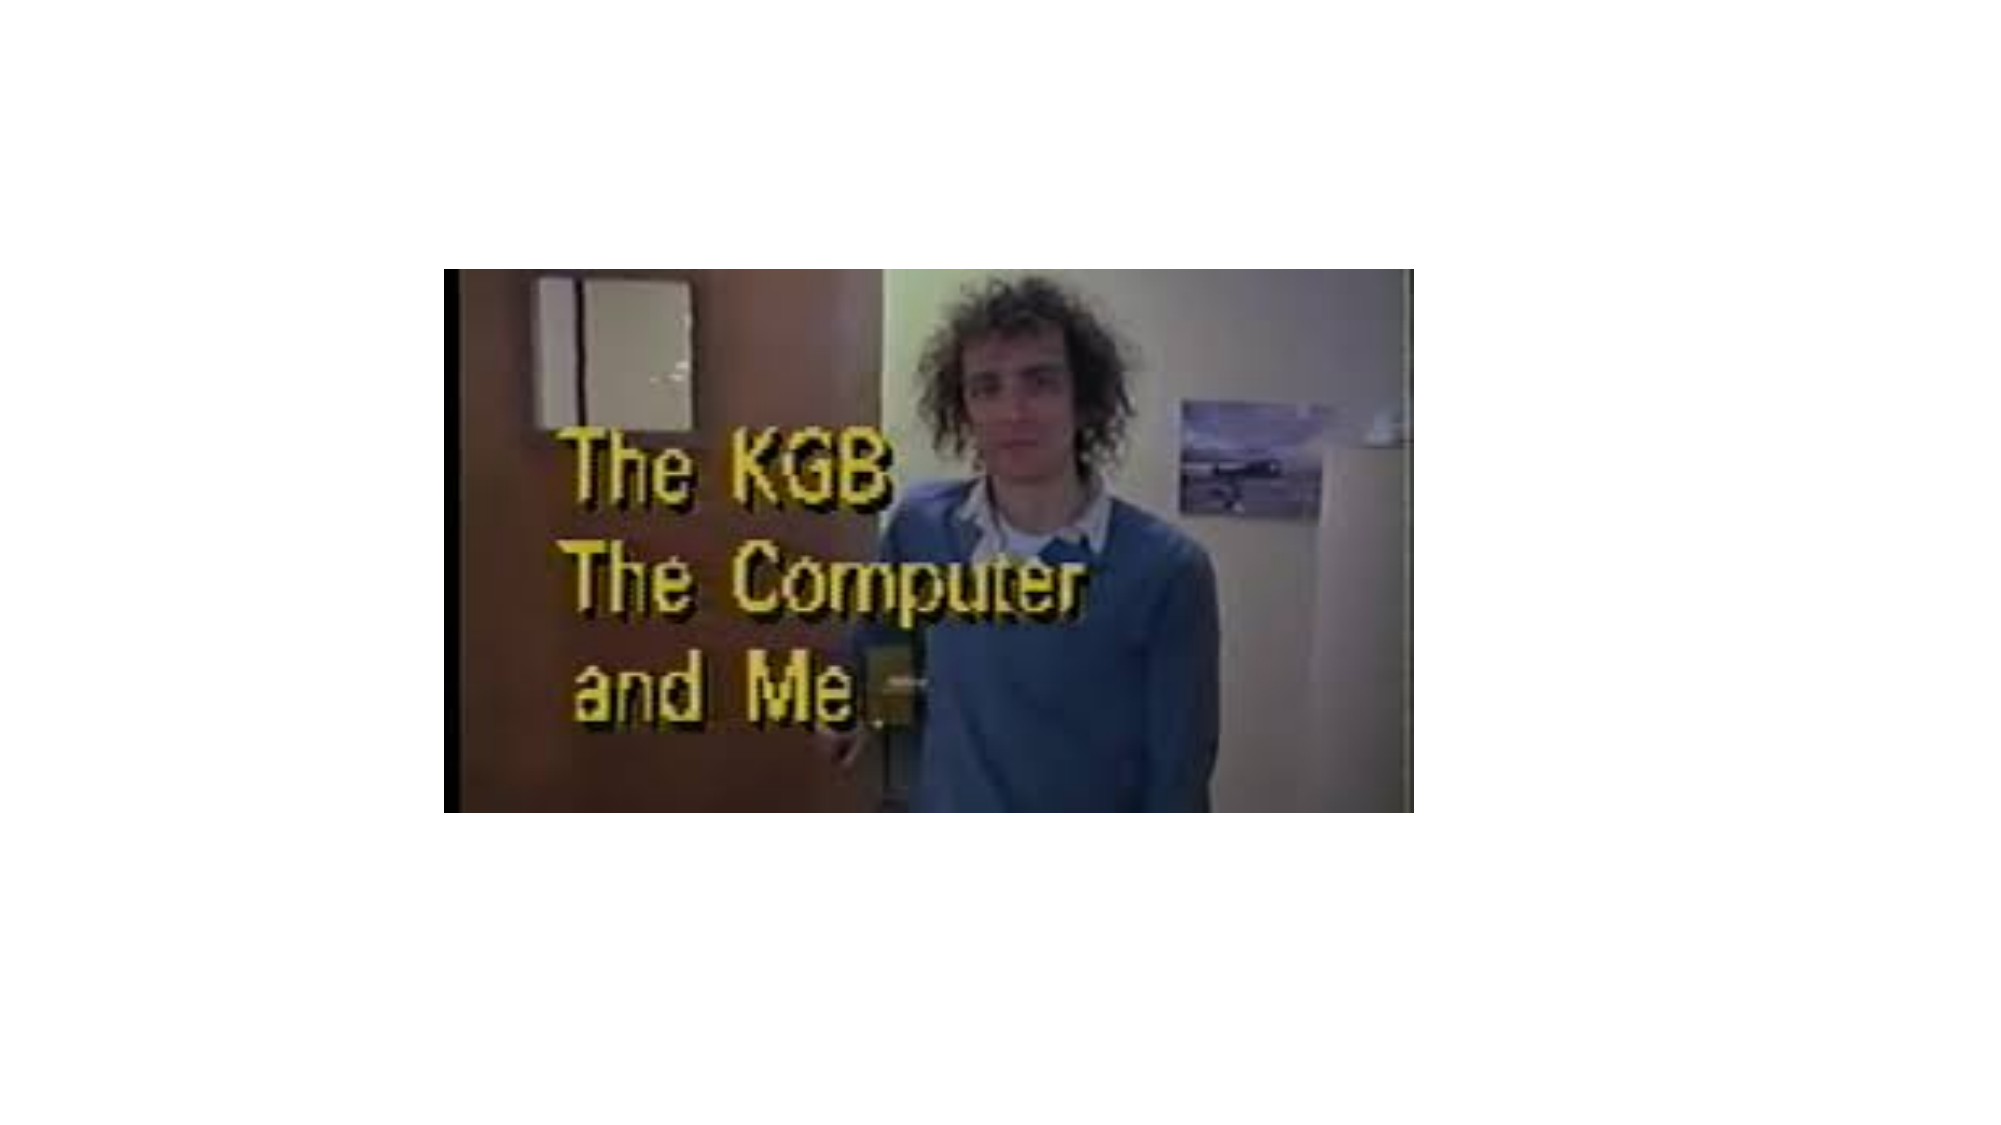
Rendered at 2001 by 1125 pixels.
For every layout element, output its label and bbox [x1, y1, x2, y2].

picture [444, 269, 1414, 813]
